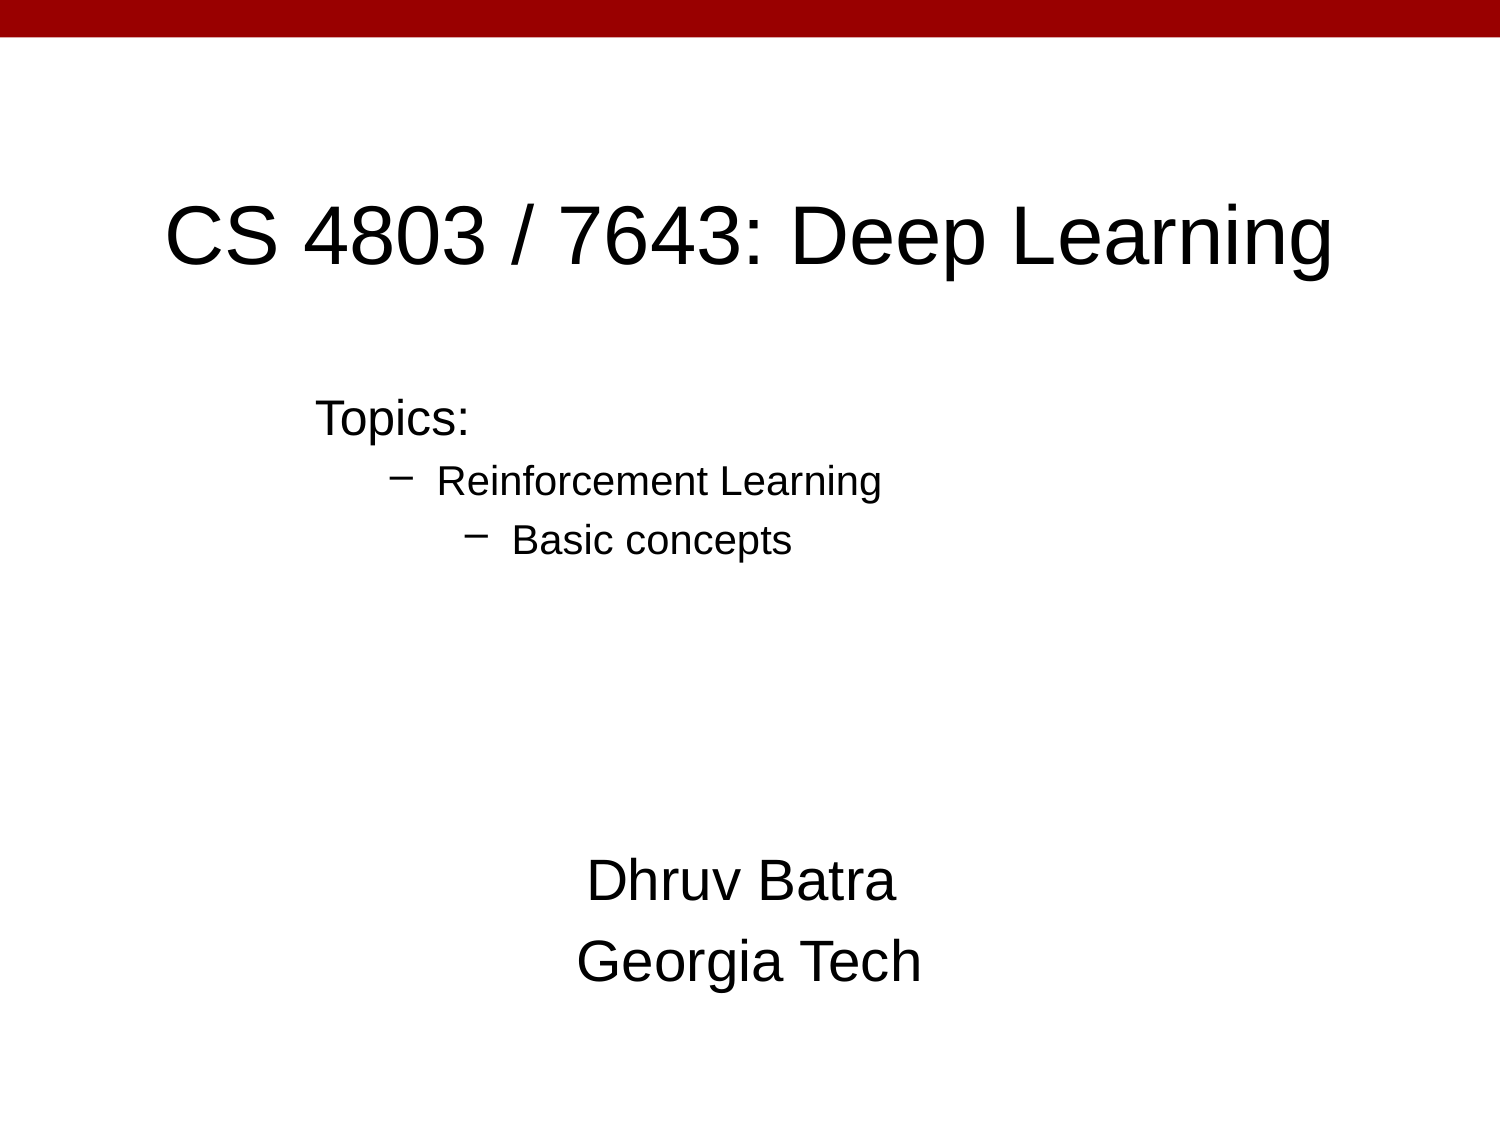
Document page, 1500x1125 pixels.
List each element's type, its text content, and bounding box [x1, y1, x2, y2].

subtitle Dhruv Batra Georgia Tech [0, 762, 1500, 1051]
text_box Topics: Reinforcement Learning Basic concepts [299, 378, 1438, 629]
title CS 4803 / 7643: Deep Learning [112, 137, 1388, 326]
